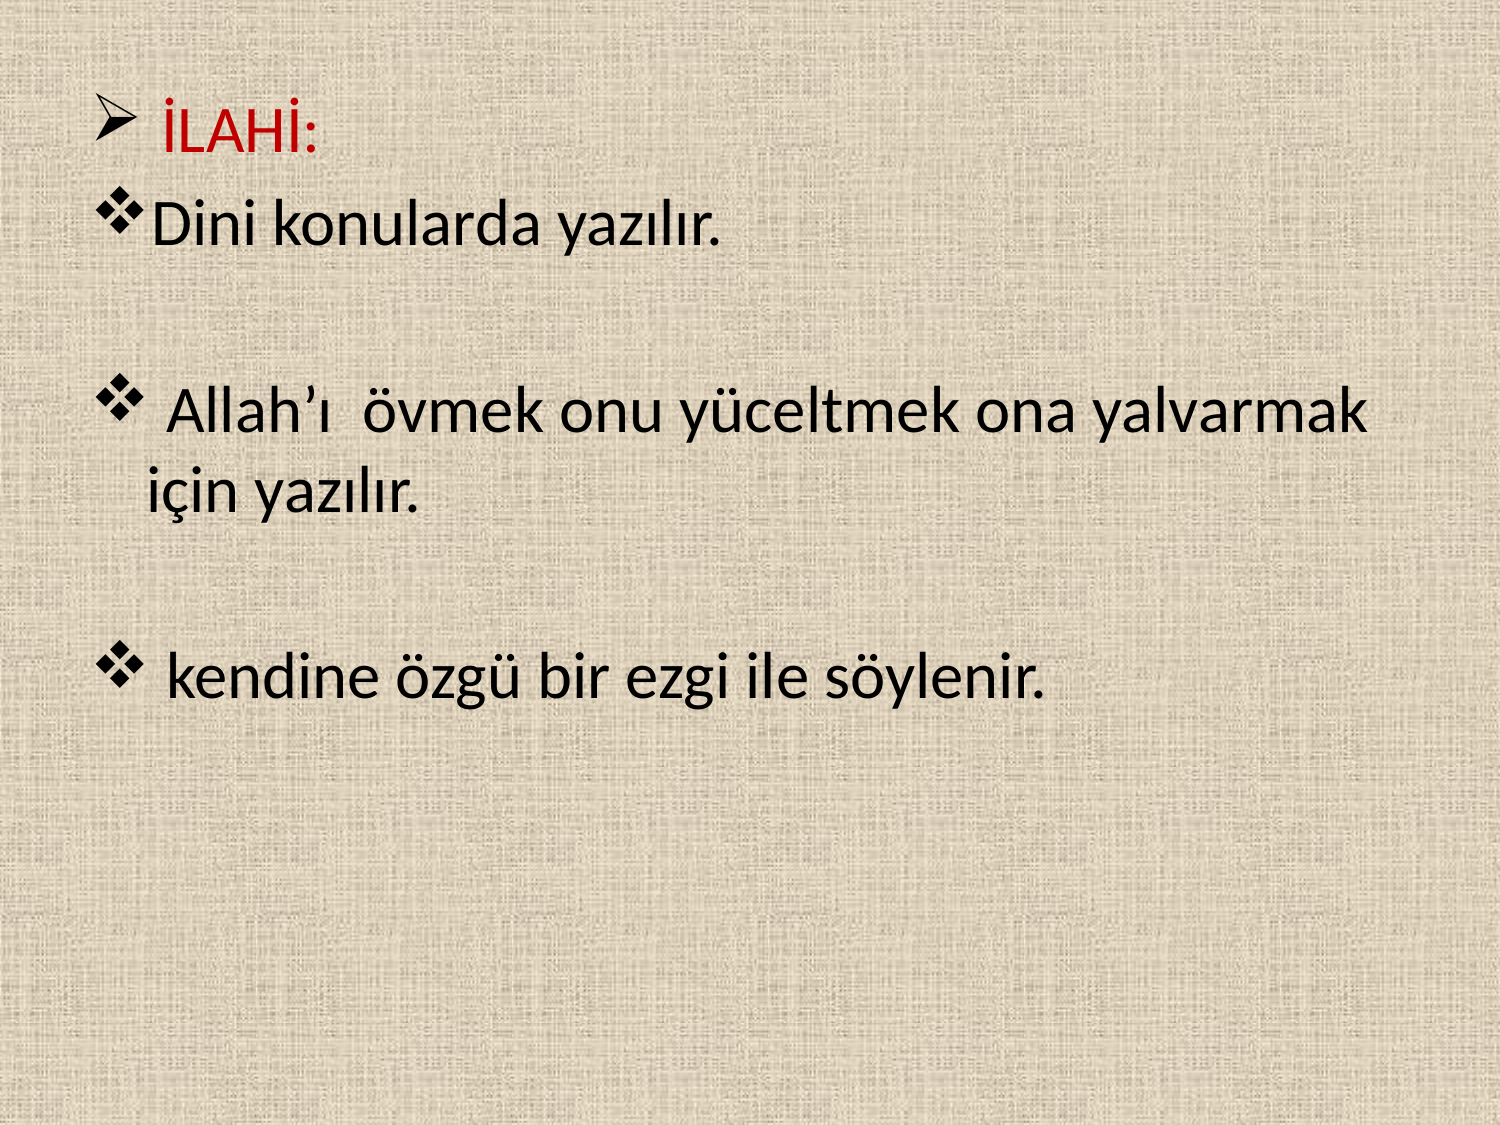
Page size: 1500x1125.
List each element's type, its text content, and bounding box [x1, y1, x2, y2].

list İLAHİ: Dini konularda yazılır. Allah’ı övmek onu yüceltmek ona yalvarmak için yazılır. kendine özgü bir ezgi ile söylenir. [75, 78, 1425, 1005]
picture [0, 0, 1500, 1125]
